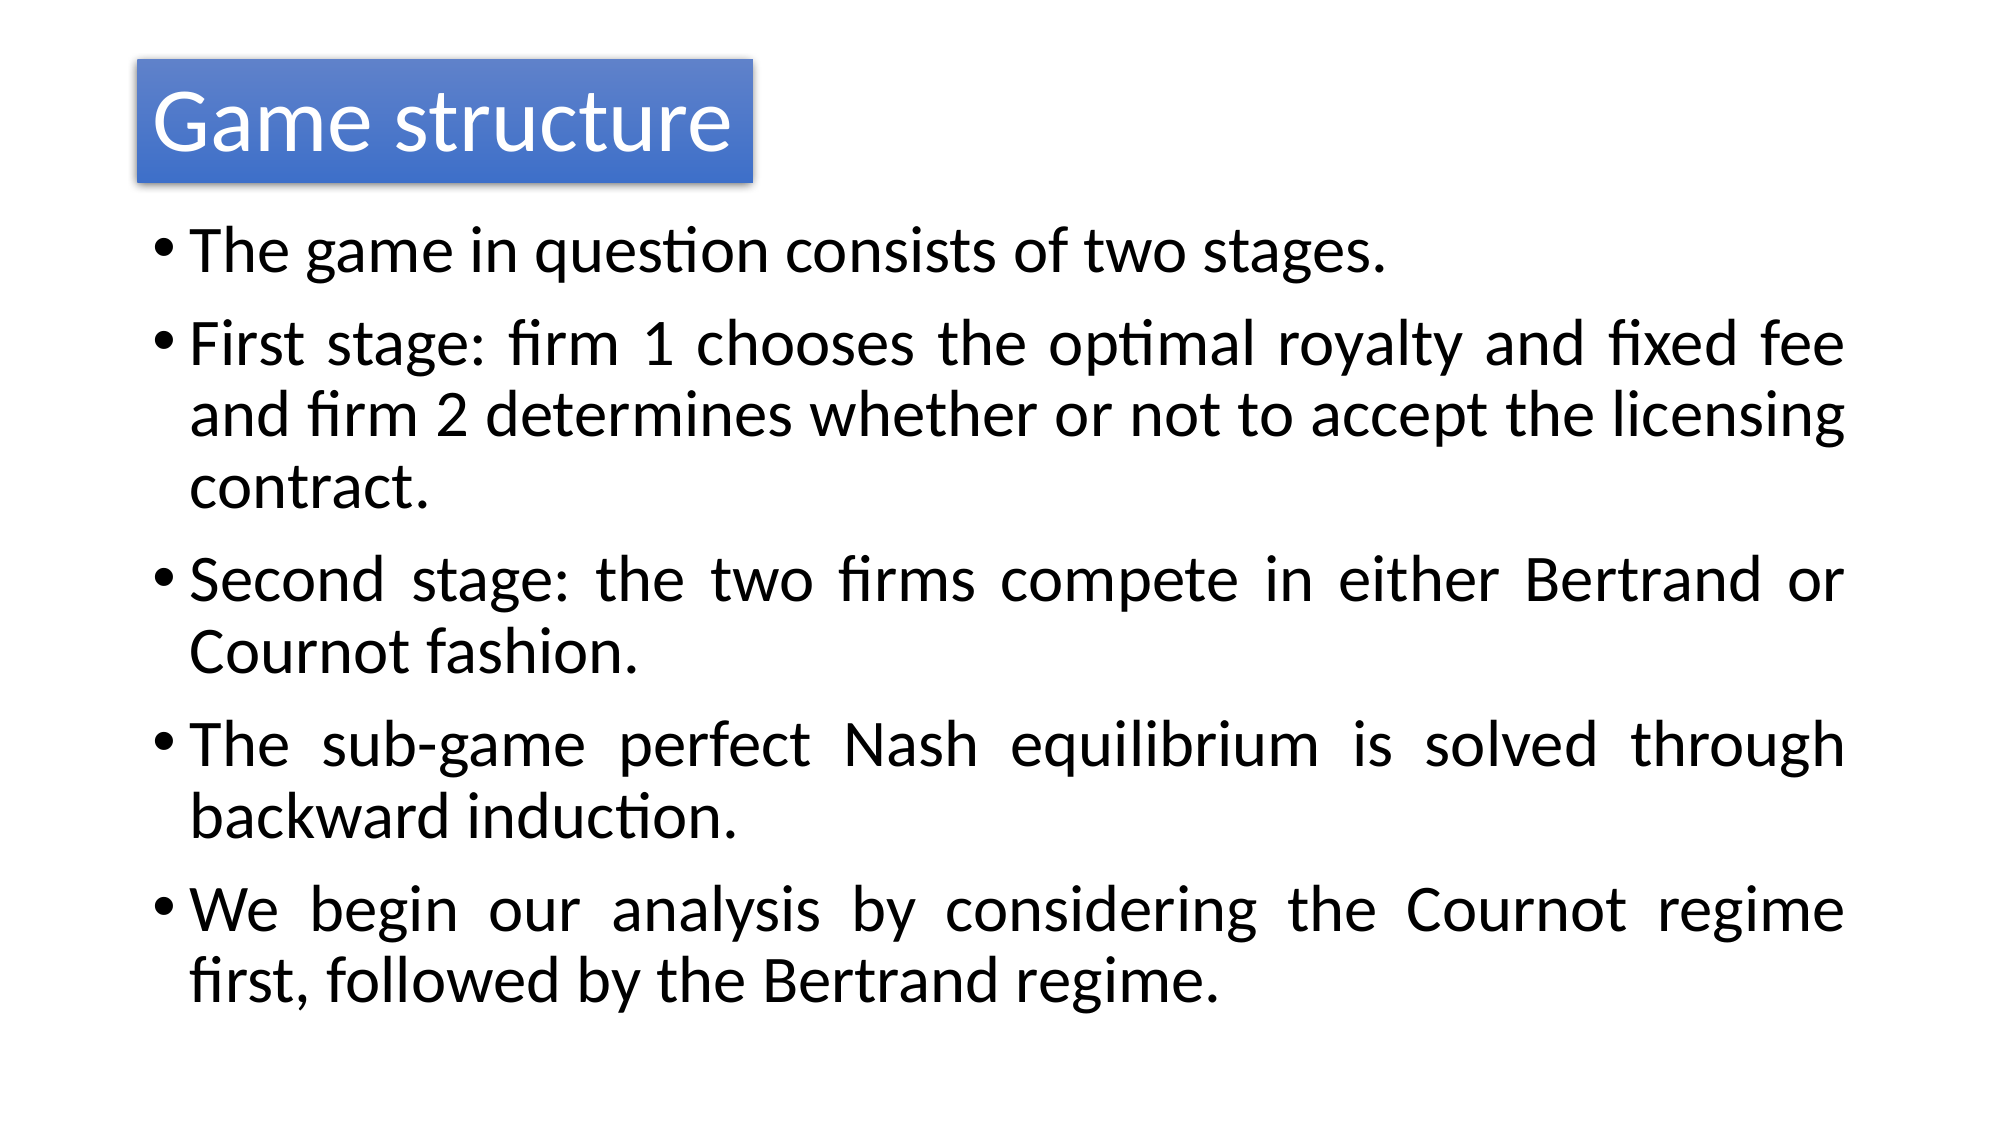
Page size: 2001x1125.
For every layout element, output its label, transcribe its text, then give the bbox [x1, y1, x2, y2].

list The game in question consists of two stages. First stage: firm 1 chooses the optimal royalty and fixed fee and firm 2 determines whether or not to accept the licensing contract. Second stage: the two firms compete in either Bertrand or Cournot fashion. The sub-game perfect Nash equilibrium is solved through backward induction. We begin our analysis by considering the Cournot regime first, followed by the Bertrand regime. [137, 207, 1863, 1014]
title Game structure [137, 59, 753, 183]
